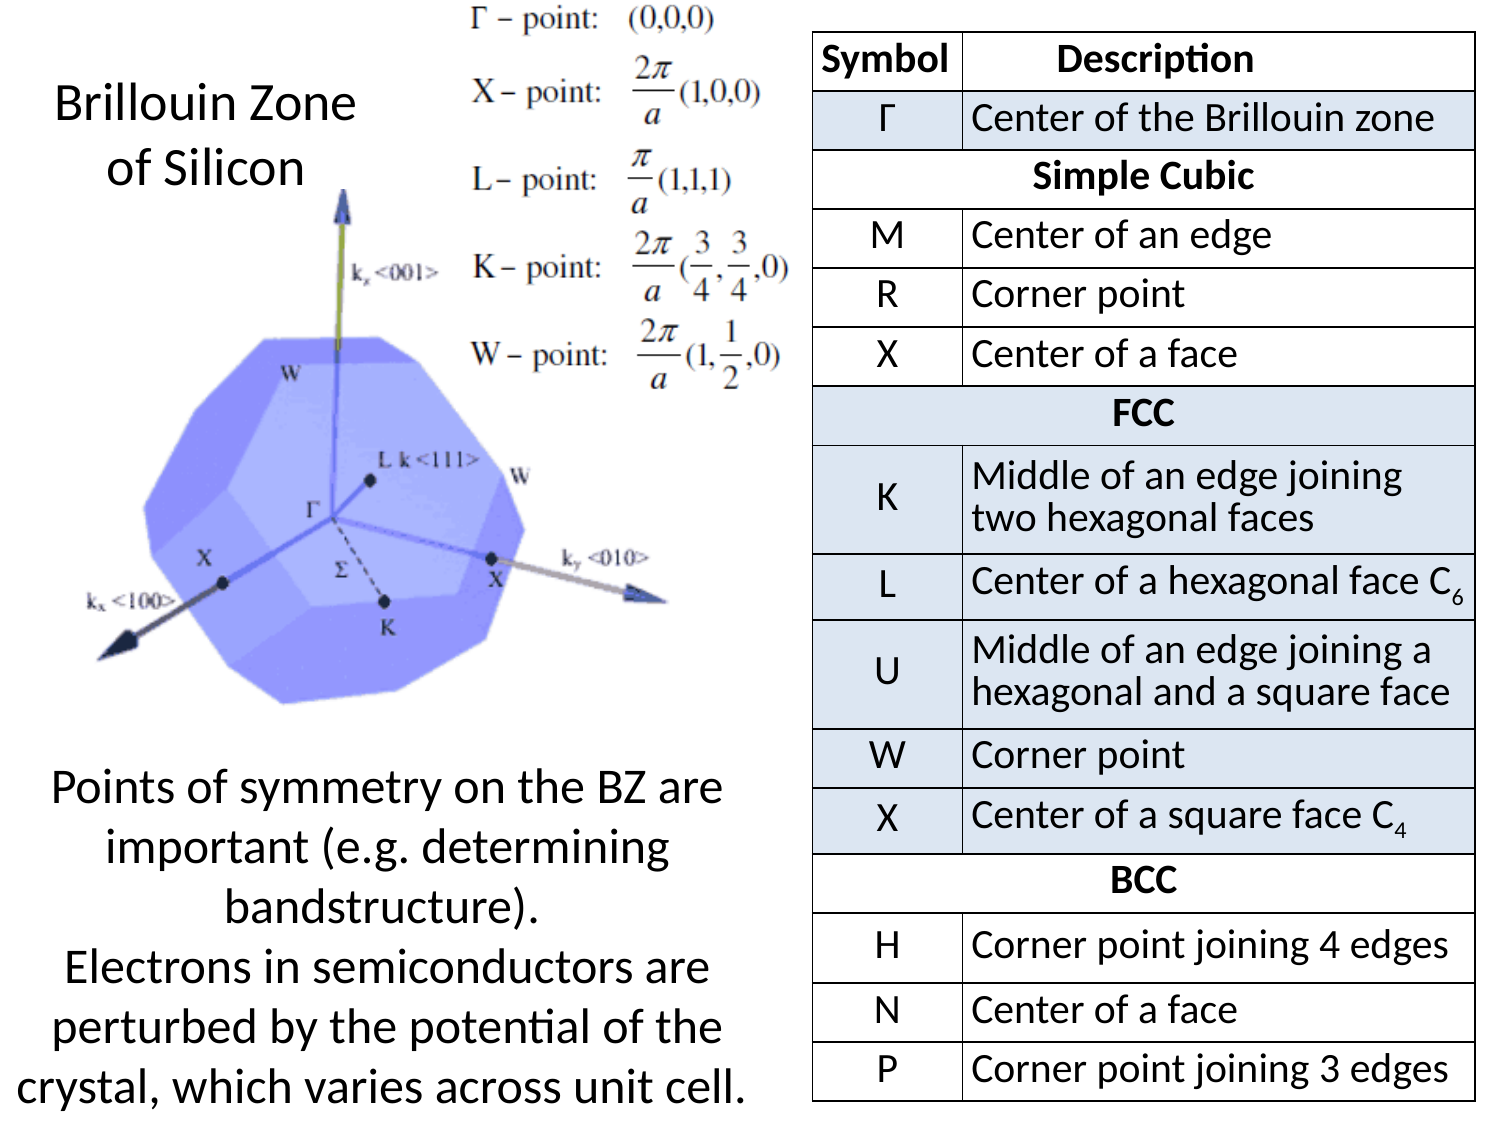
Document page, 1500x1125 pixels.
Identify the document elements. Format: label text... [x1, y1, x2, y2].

table_cell Middle of an edge joining two hexagonal faces [963, 446, 1474, 553]
table_cell Corner point joining 3 edges [963, 1043, 1474, 1100]
table_cell P [813, 1043, 962, 1100]
title Brillouin Zone of Silicon [37, 37, 375, 187]
table_cell Corner point joining 4 edges [963, 914, 1474, 982]
table_cell R [813, 269, 962, 326]
table_cell X [813, 789, 962, 853]
table_cell Γ [813, 92, 962, 149]
table_cell Center of a face [963, 984, 1474, 1041]
table_cell Center of a hexagonal face C6 [963, 555, 1474, 619]
table_cell K [813, 446, 962, 553]
table_cell Center of an edge [963, 210, 1474, 267]
table_cell Center of a square face C4 [963, 789, 1474, 853]
table_cell BCC [813, 855, 1474, 912]
table_cell Corner point [963, 269, 1474, 326]
table_cell Middle of an edge joining a hexagonal and a square face [963, 621, 1474, 728]
table_cell W [813, 730, 962, 787]
table_cell FCC [813, 387, 1474, 445]
table_cell U [813, 621, 962, 728]
text_box Points of symmetry on the BZ are important (e.g. determining bandstructure). Electrons in semiconductors are perturbed by the potential of the crystal, which varies across unit cell. [0, 746, 788, 1121]
table_header Description [963, 33, 1474, 90]
table_cell Simple Cubic [813, 151, 1474, 208]
table_cell N [813, 984, 962, 1041]
table_cell H [813, 914, 962, 982]
picture [0, 0, 801, 747]
table_cell Center of a face [963, 328, 1474, 385]
table_cell Center of the Brillouin zone [963, 92, 1474, 149]
table_header Symbol [813, 33, 962, 90]
table_cell M [813, 210, 962, 267]
table_cell X [813, 328, 962, 385]
table_cell L [813, 555, 962, 619]
table_cell Corner point [963, 730, 1474, 787]
